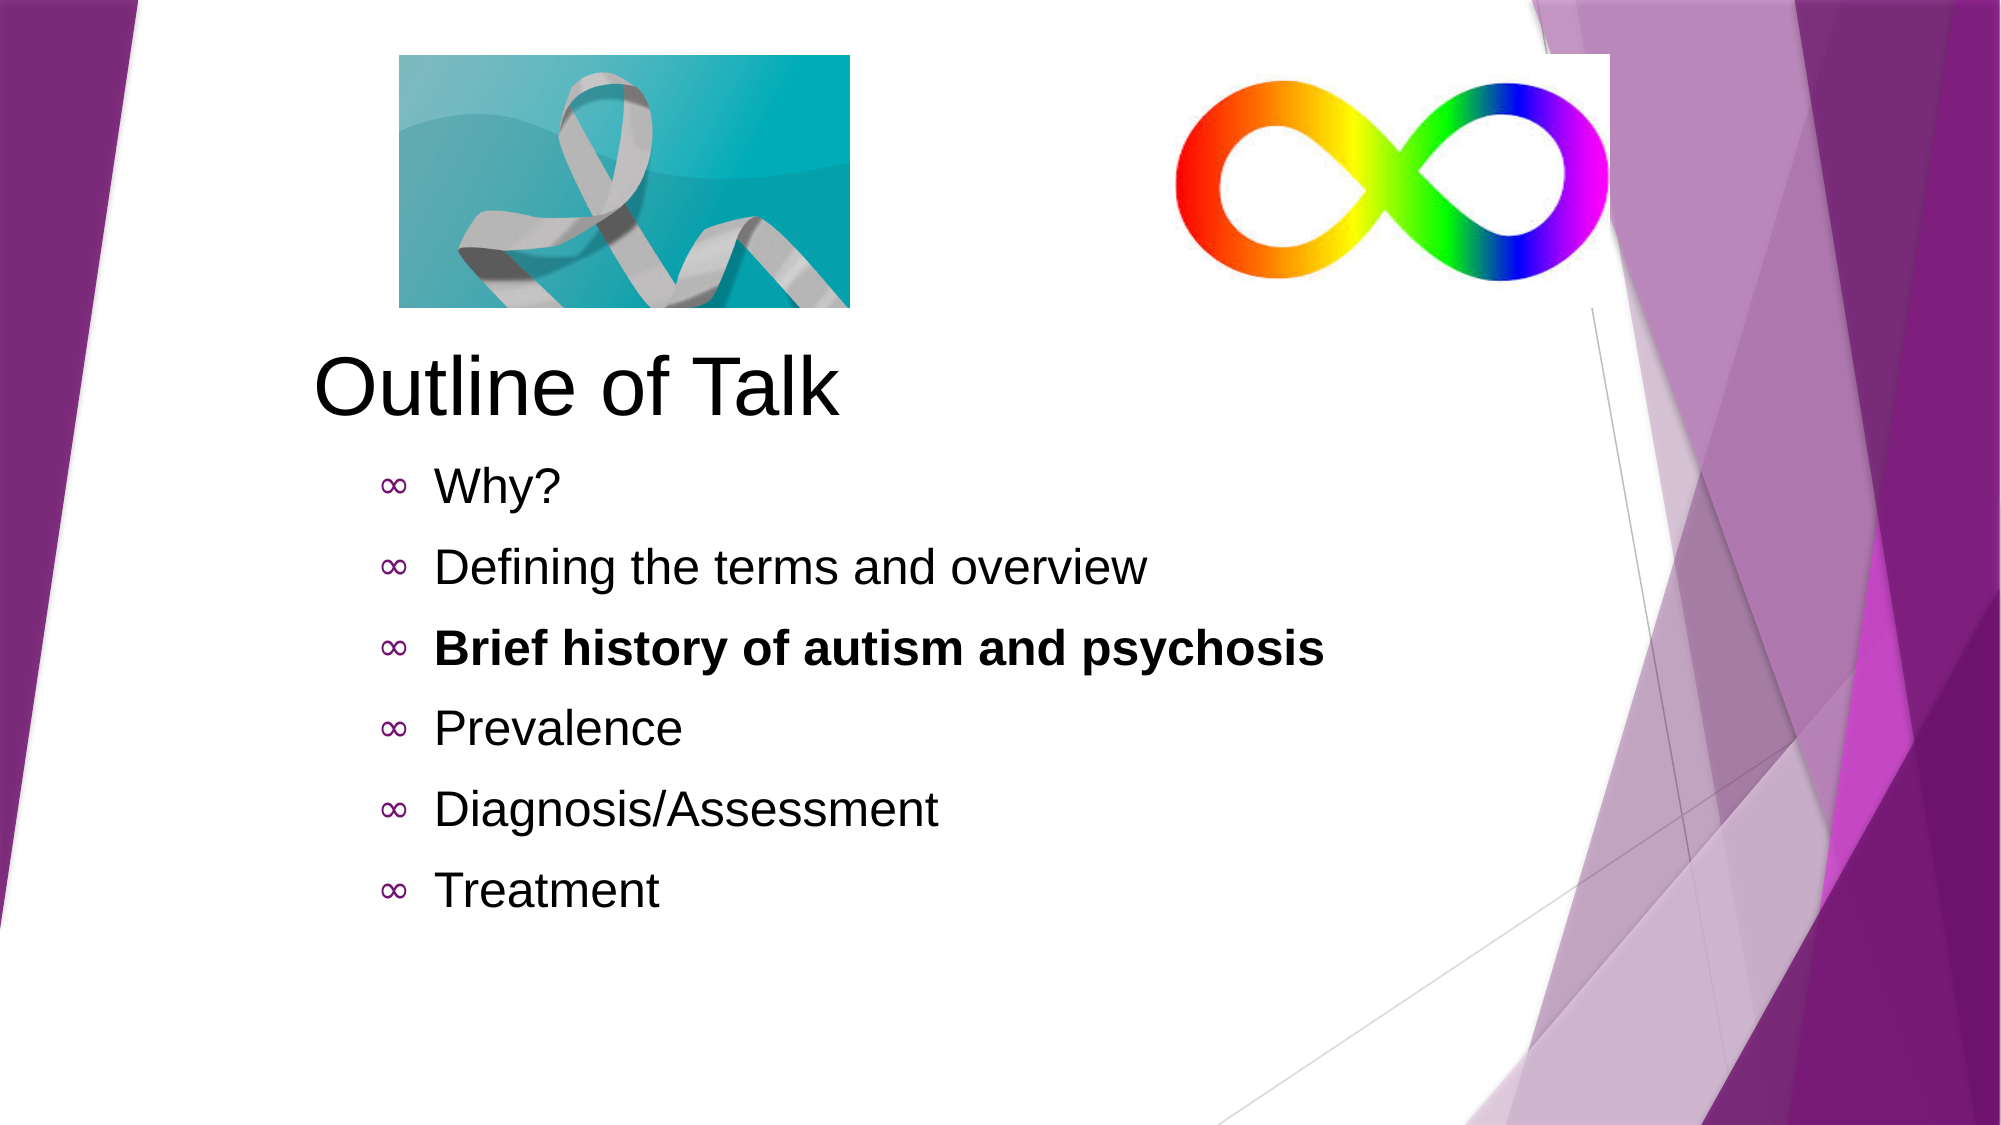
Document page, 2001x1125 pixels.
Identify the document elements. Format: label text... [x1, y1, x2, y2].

picture [1174, 53, 1611, 309]
subtitle Outline of Talk Why? Defining the terms and overview Brief history of autism and psychosis Prevalence Diagnosis/Assessment Treatment [287, 324, 1725, 1100]
picture [399, 54, 851, 309]
